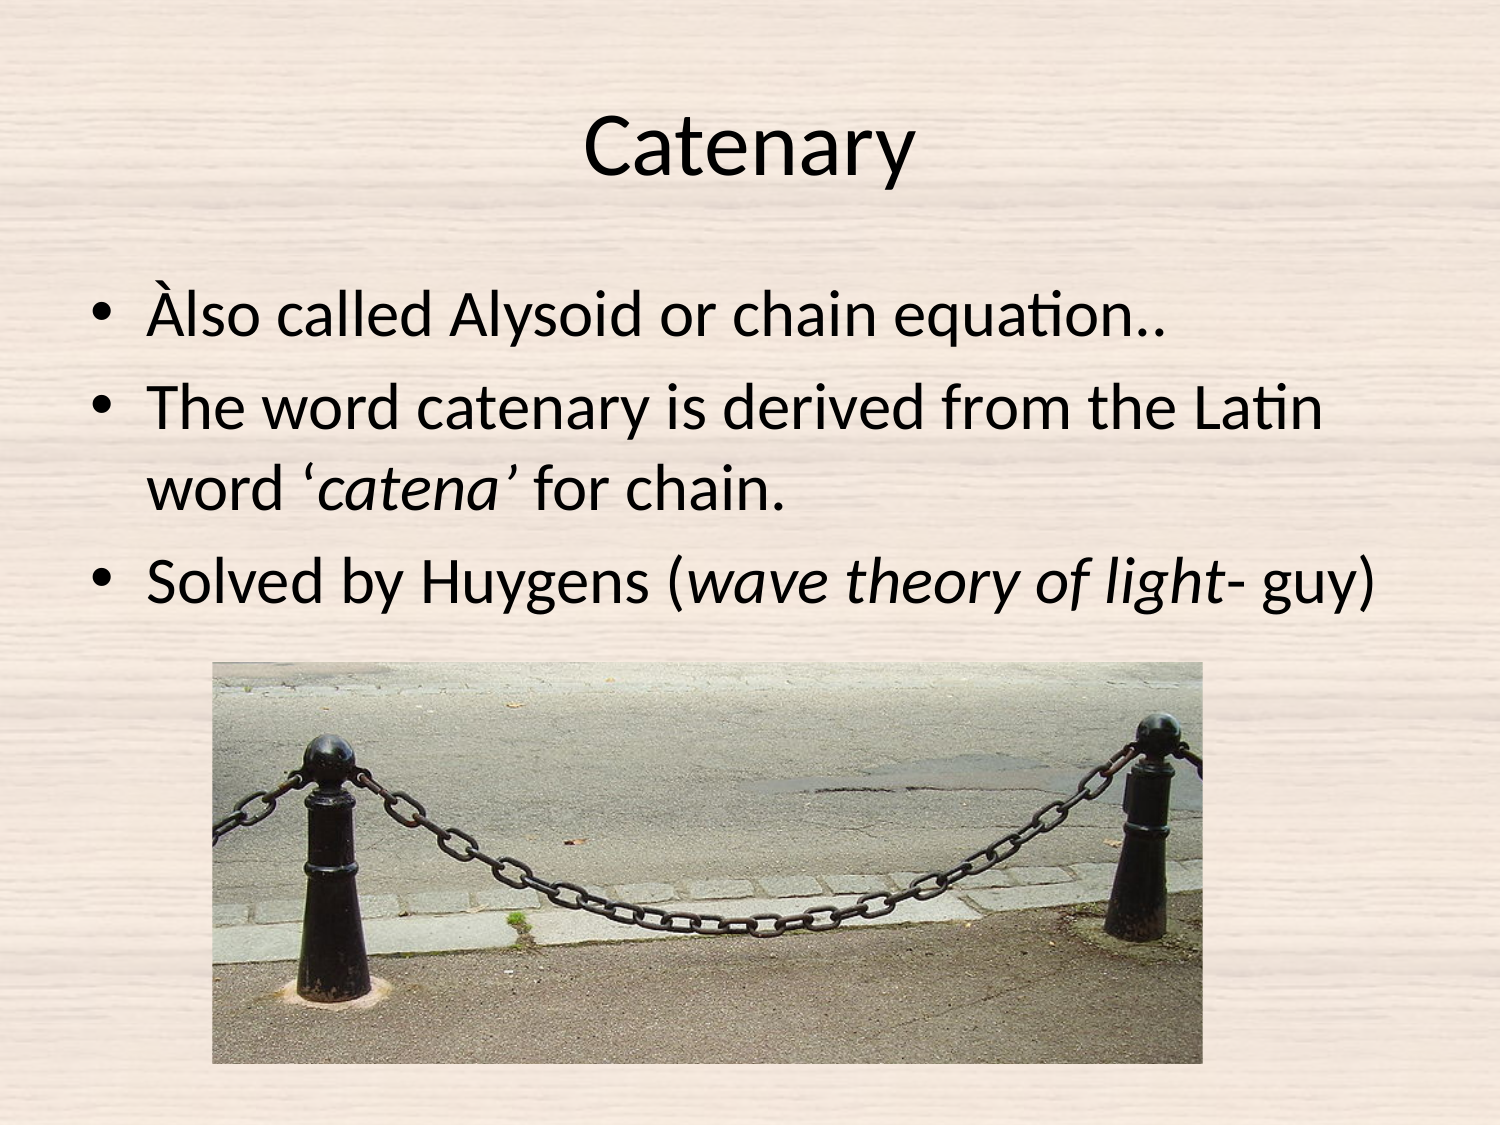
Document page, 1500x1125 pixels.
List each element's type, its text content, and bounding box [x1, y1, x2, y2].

title Catenary [75, 45, 1425, 233]
list Àlso called Alysoid or chain equation.. The word catenary is derived from the Latin word ‘catena’ for chain. Solved by Huygens (wave theory of light- guy) [75, 262, 1425, 1005]
picture [212, 662, 1203, 1064]
